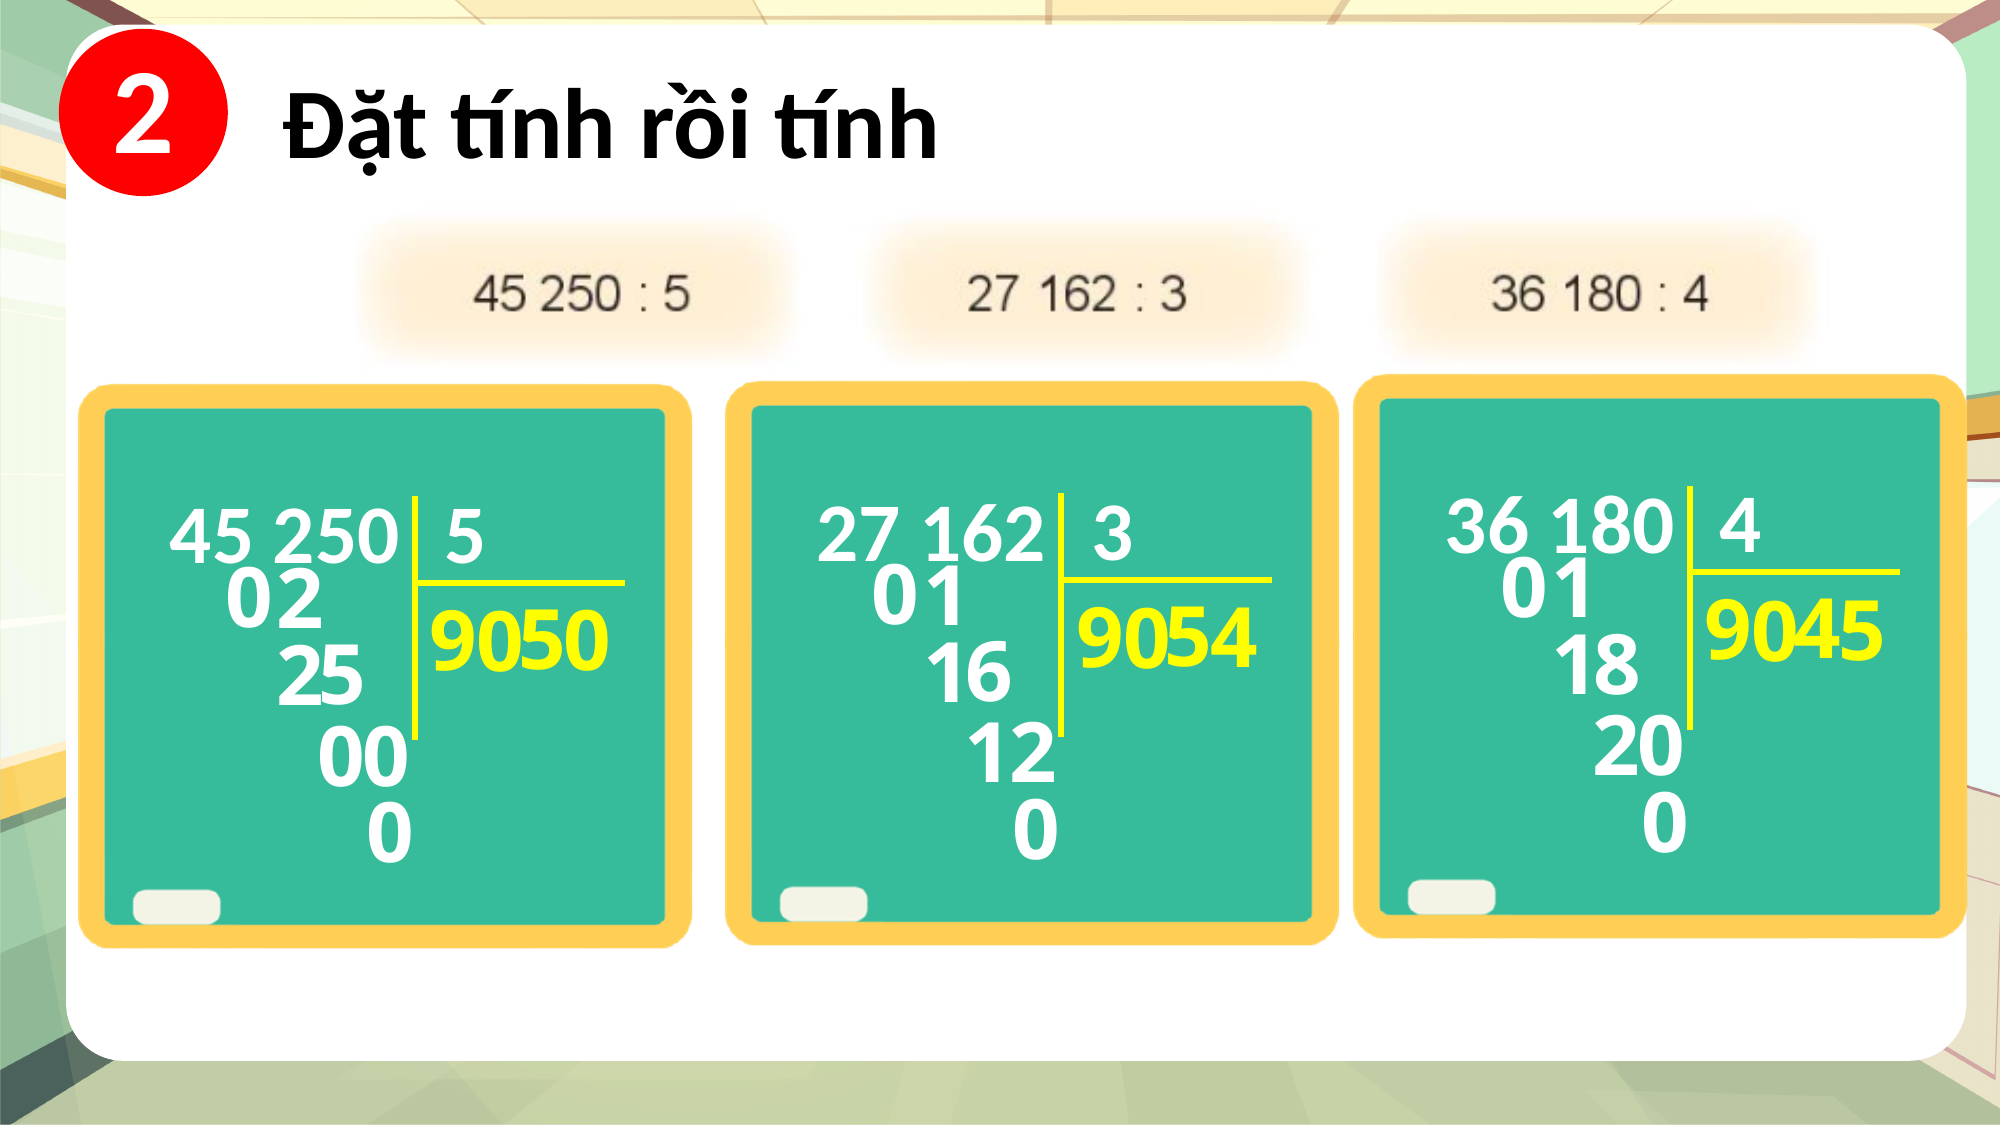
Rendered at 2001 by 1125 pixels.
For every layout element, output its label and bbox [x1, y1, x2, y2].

text_box [1430, 461, 1901, 730]
text_box [155, 472, 626, 741]
picture [0, 0, 2000, 1125]
text_box [801, 469, 1272, 738]
text_box [0, 23, 1069, 197]
